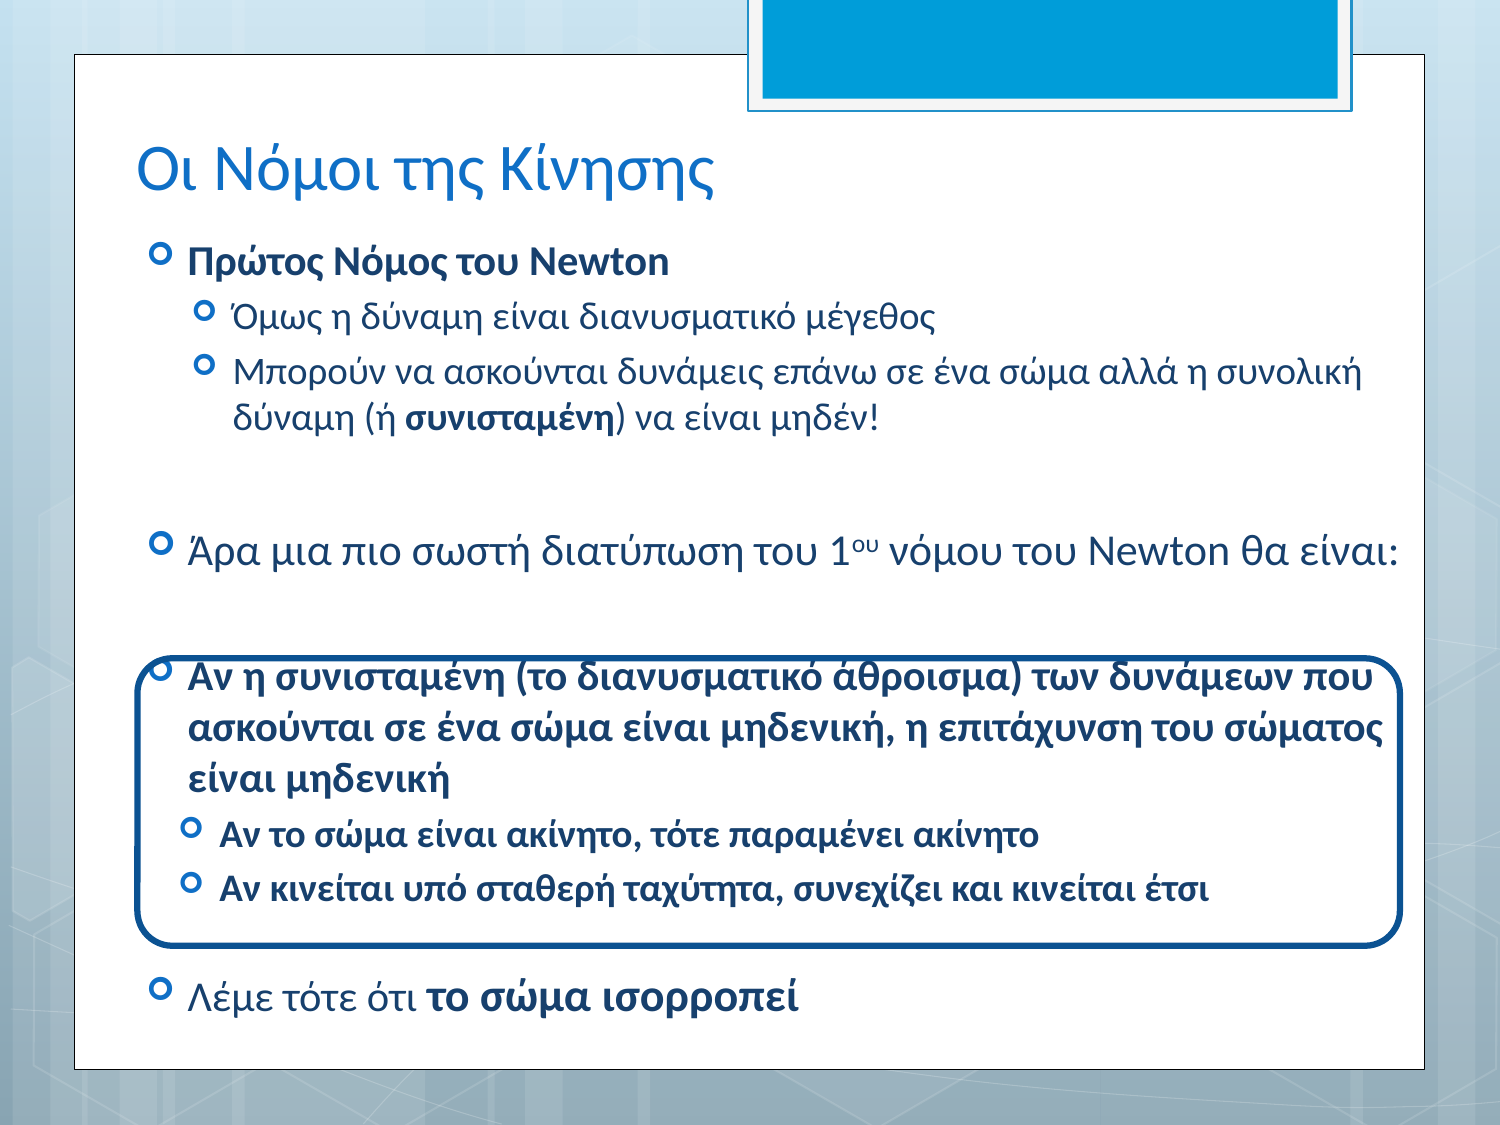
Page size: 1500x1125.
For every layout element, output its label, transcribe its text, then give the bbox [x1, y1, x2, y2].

text_box [136, 656, 1402, 948]
title Οι Νόμοι της Κίνησης [121, 116, 1338, 212]
list Πρώτος Νόμος του Newton Όμως η δύναμη είναι διανυσματικό μέγεθος Μπορούν να ασκούνται δυνάμεις επάνω σε ένα σώμα αλλά η συνολική δύναμη (ή συνισταμένη) να είναι μηδέν! Άρα μια πιο σωστή διατύπωση του 1ου νόμου του Newton θα είναι: Αν η συνισταμένη (το διανυσματικό άθροισμα) των δυνάμεων που ασκούνται σε ένα σώμα είναι μηδενική, η επιτάχυνση του σώματος είναι μηδενική Αν το σώμα είναι ακίνητο, τότε παραμένει ακίνητο Αν κινείται υπό σταθερή ταχύτητα, συνεχίζει και κινείται έτσι Λέμε τότε ότι το σώμα ισορροπεί [121, 224, 1425, 1088]
